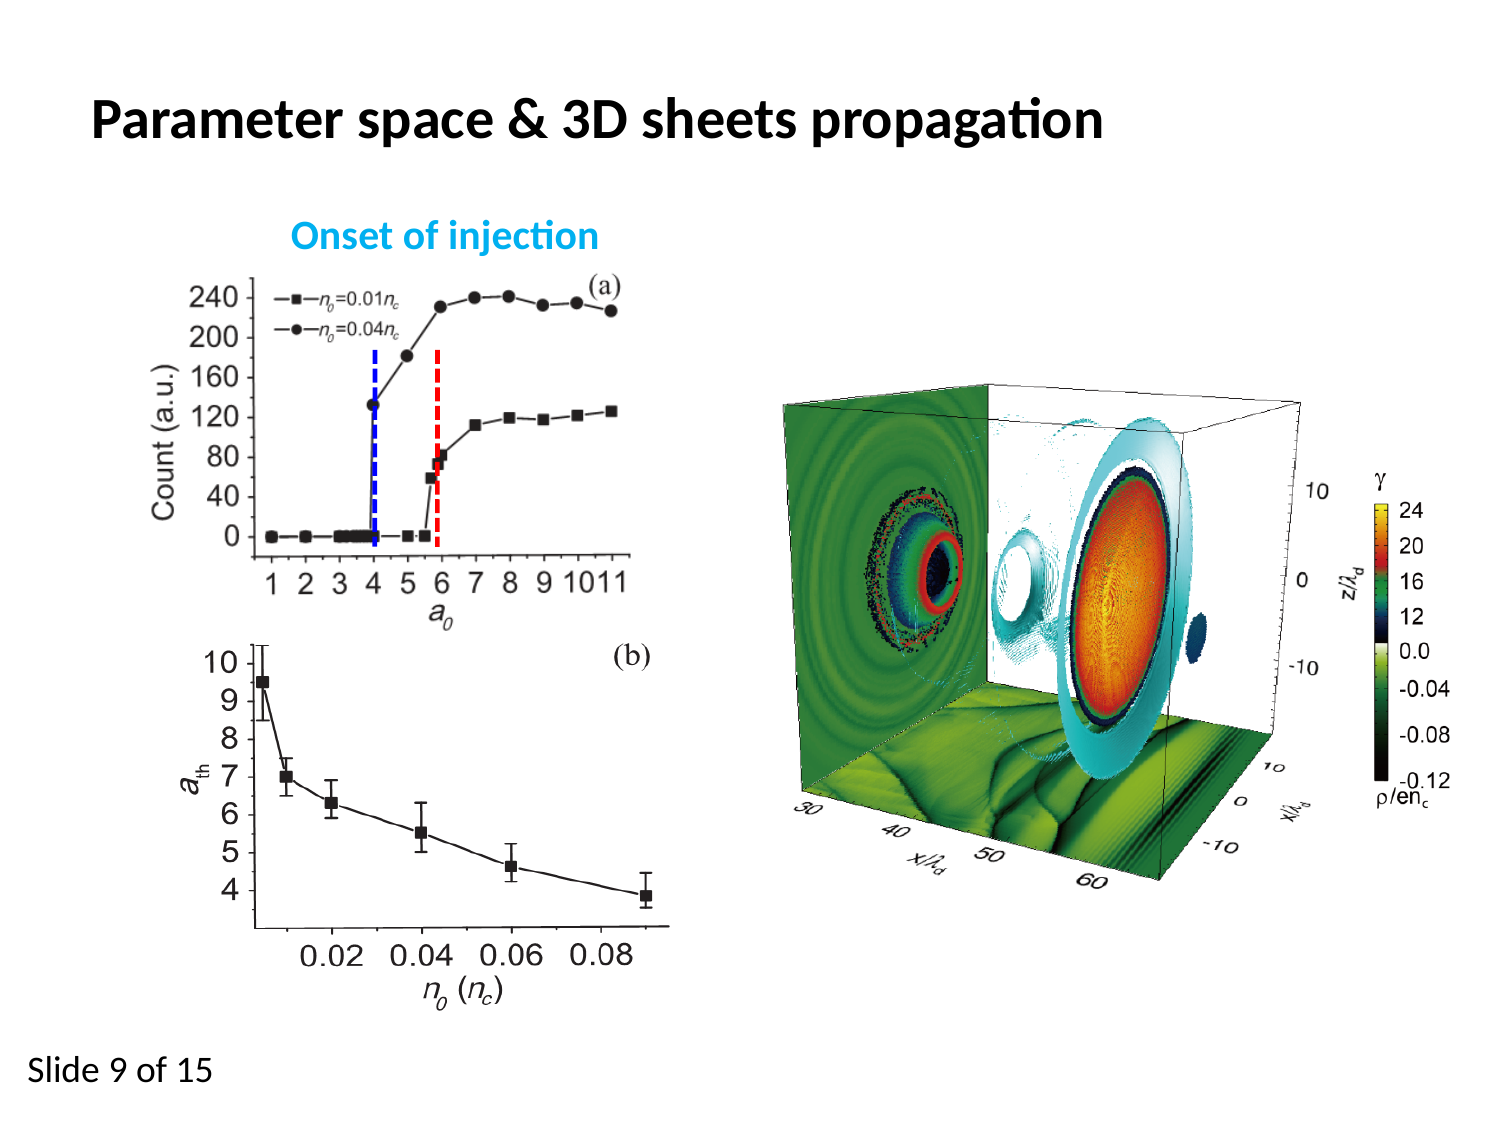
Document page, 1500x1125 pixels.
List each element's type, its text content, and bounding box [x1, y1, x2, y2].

picture [135, 262, 688, 1013]
picture [692, 360, 1451, 901]
title Parameter space & 3D sheets propagation [76, 45, 1236, 185]
text_box Onset of injection [276, 200, 615, 260]
